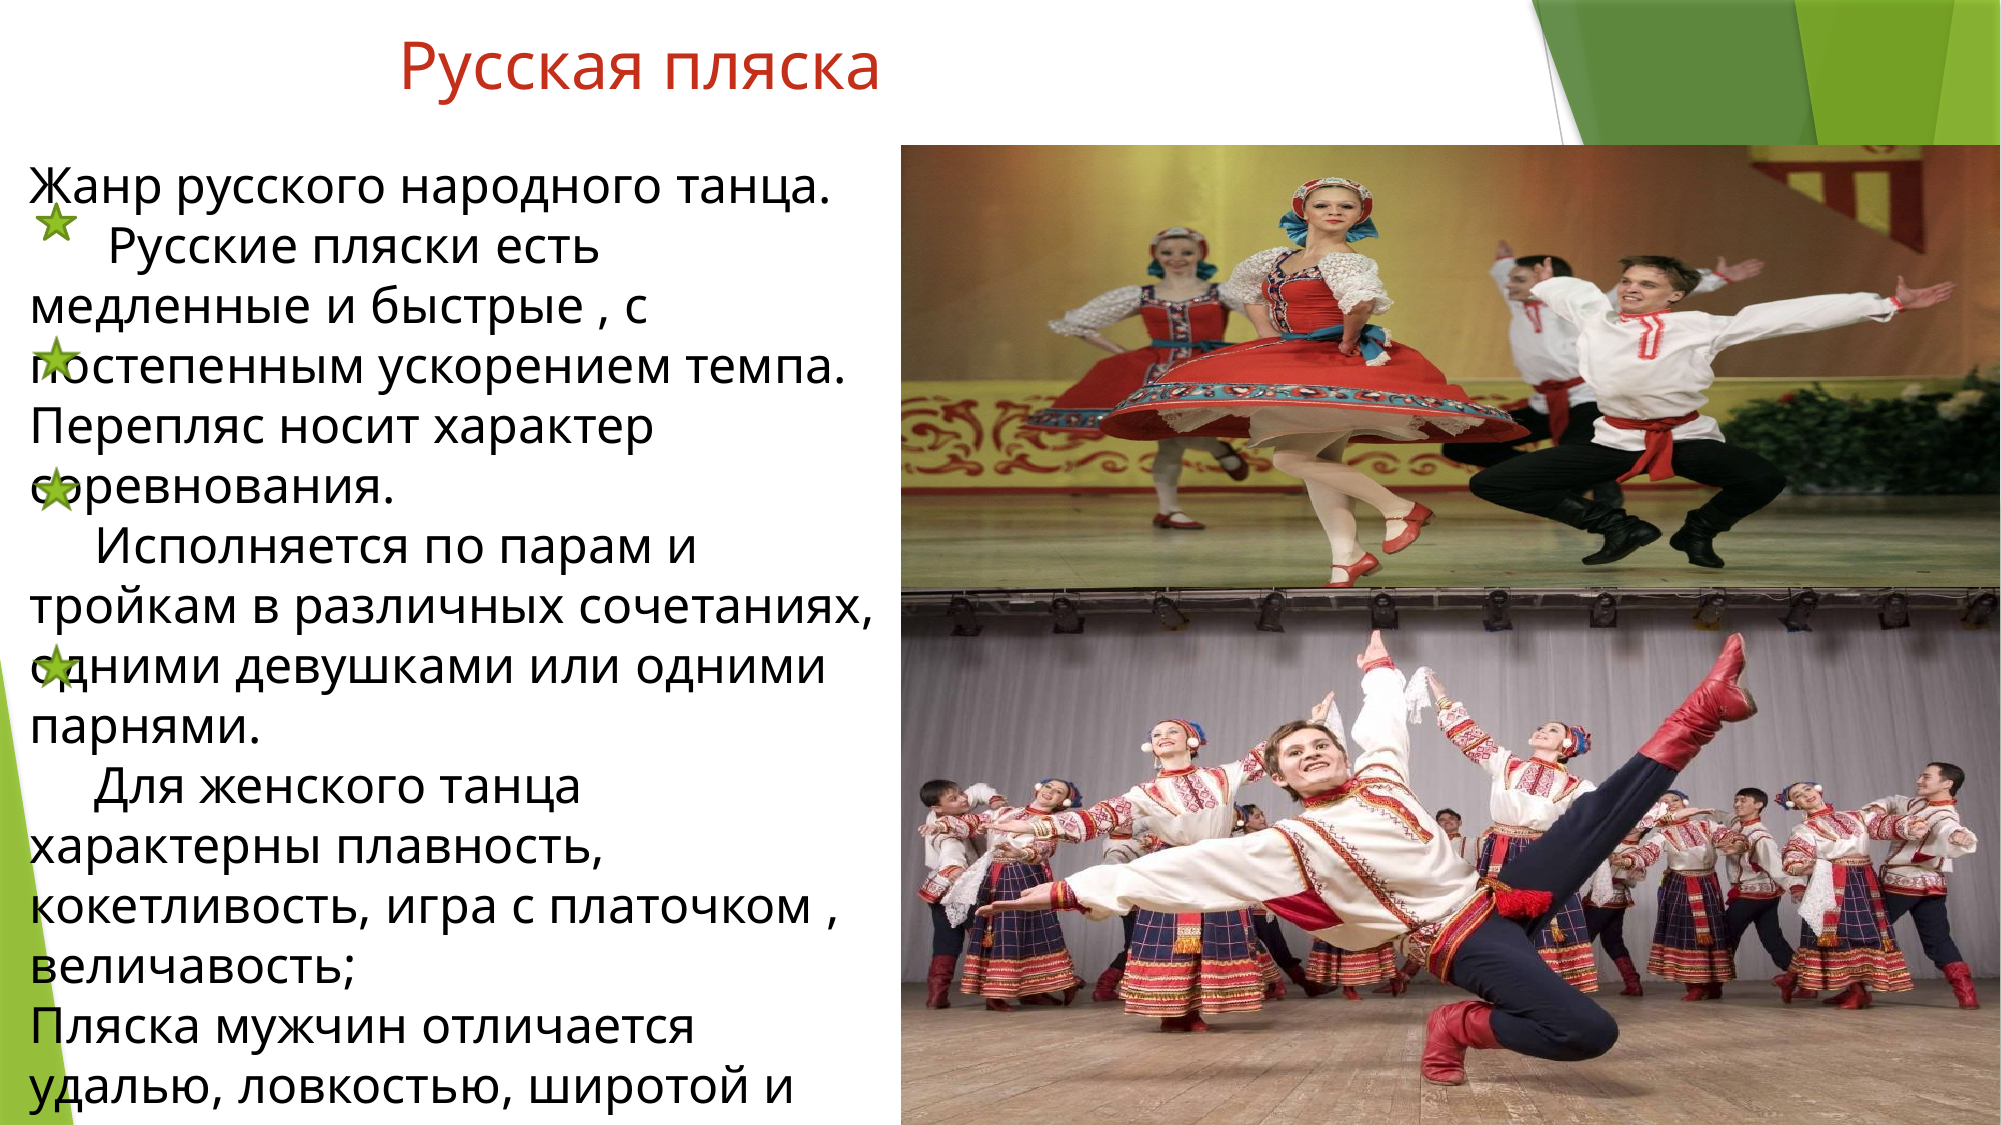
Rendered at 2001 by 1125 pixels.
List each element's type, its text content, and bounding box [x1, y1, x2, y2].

text_box Жанр русского народного танца. Русские пляски есть медленные и быстрые , с постепенным ускорением темпа. Перепляс носит характер соревнования. Исполняется по парам и тройкам в различных сочетаниях, одними девушками или одними парнями. Для женского танца характерны плавность, кокетливость, игра с платочком , величавость; Пляска мужчин отличается удалью, ловкостью, широтой и юмором. [15, 145, 900, 1125]
text_box [35, 202, 78, 241]
picture [30, 641, 82, 689]
picture [30, 465, 82, 513]
title Русская пляска [15, 15, 1285, 145]
picture [900, 145, 2000, 1125]
picture [30, 334, 82, 382]
